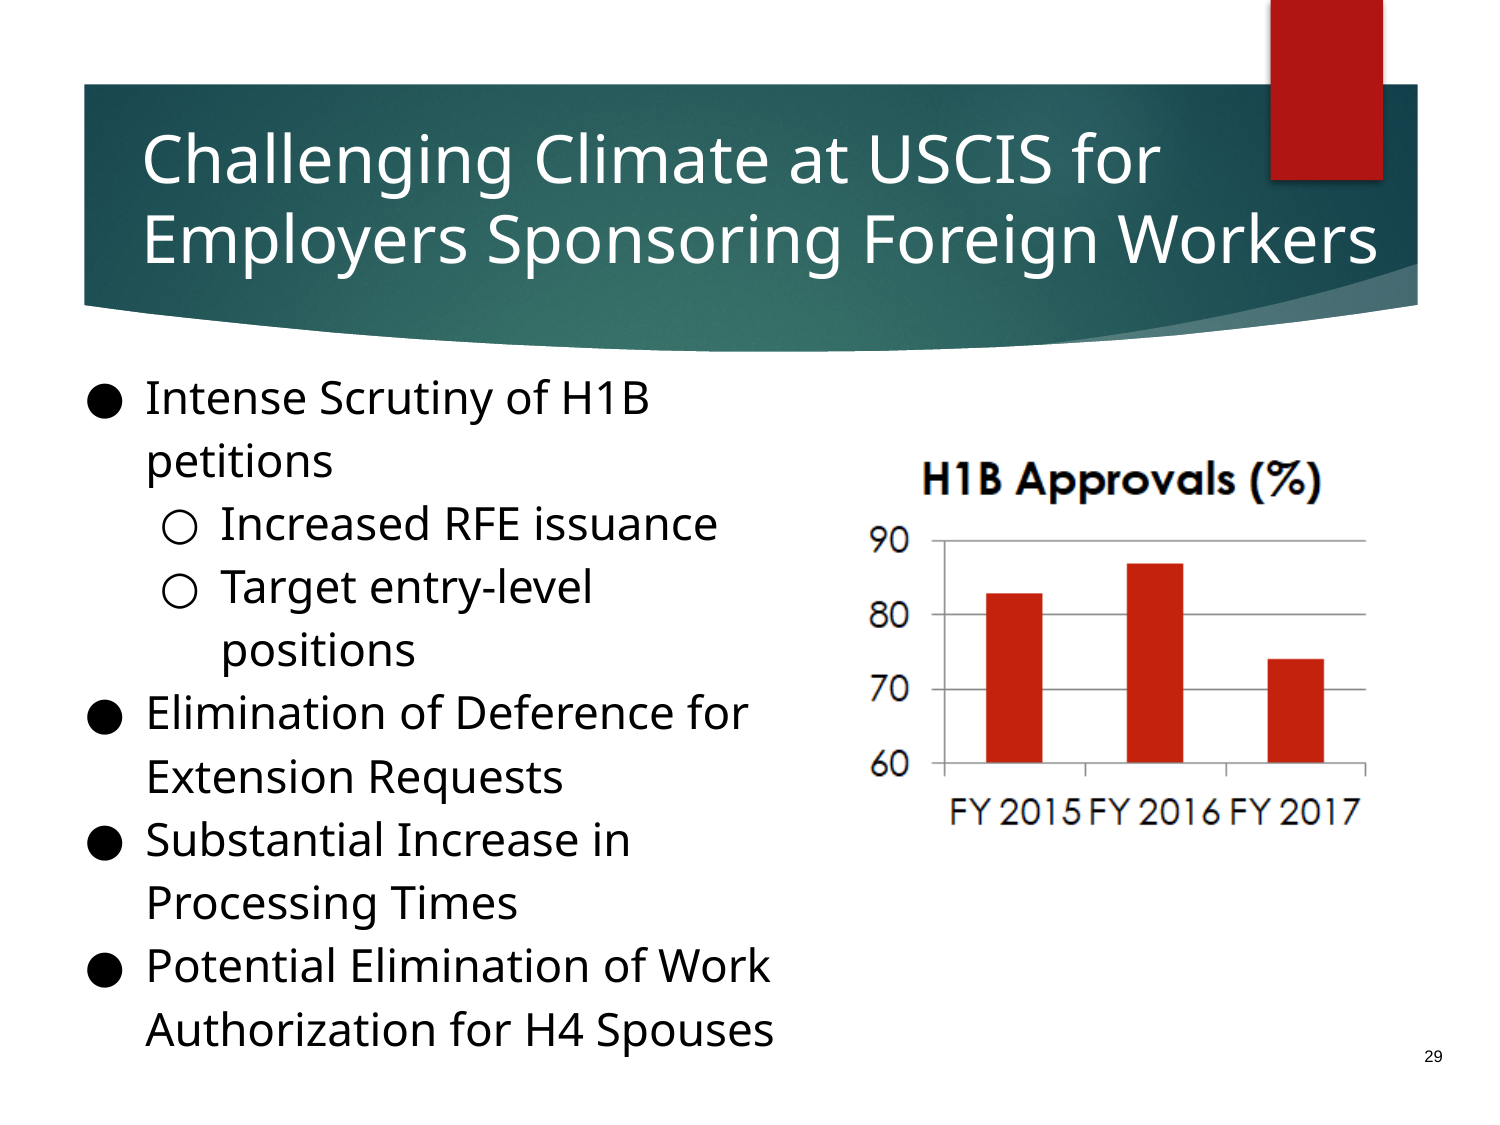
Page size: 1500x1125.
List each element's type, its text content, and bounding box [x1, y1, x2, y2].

title Challenging Climate at USCIS for Employers Sponsoring Foreign Workers [126, 138, 1403, 255]
text_box Intense Scrutiny of H1B petitions Increased RFE issuance Target entry-level positions Elimination of Deference for Extension Requests Substantial Increase in Processing Times Potential Elimination of Work Authorization for H4 Spouses [55, 461, 806, 954]
picture [85, 85, 1417, 351]
picture [854, 433, 1390, 847]
